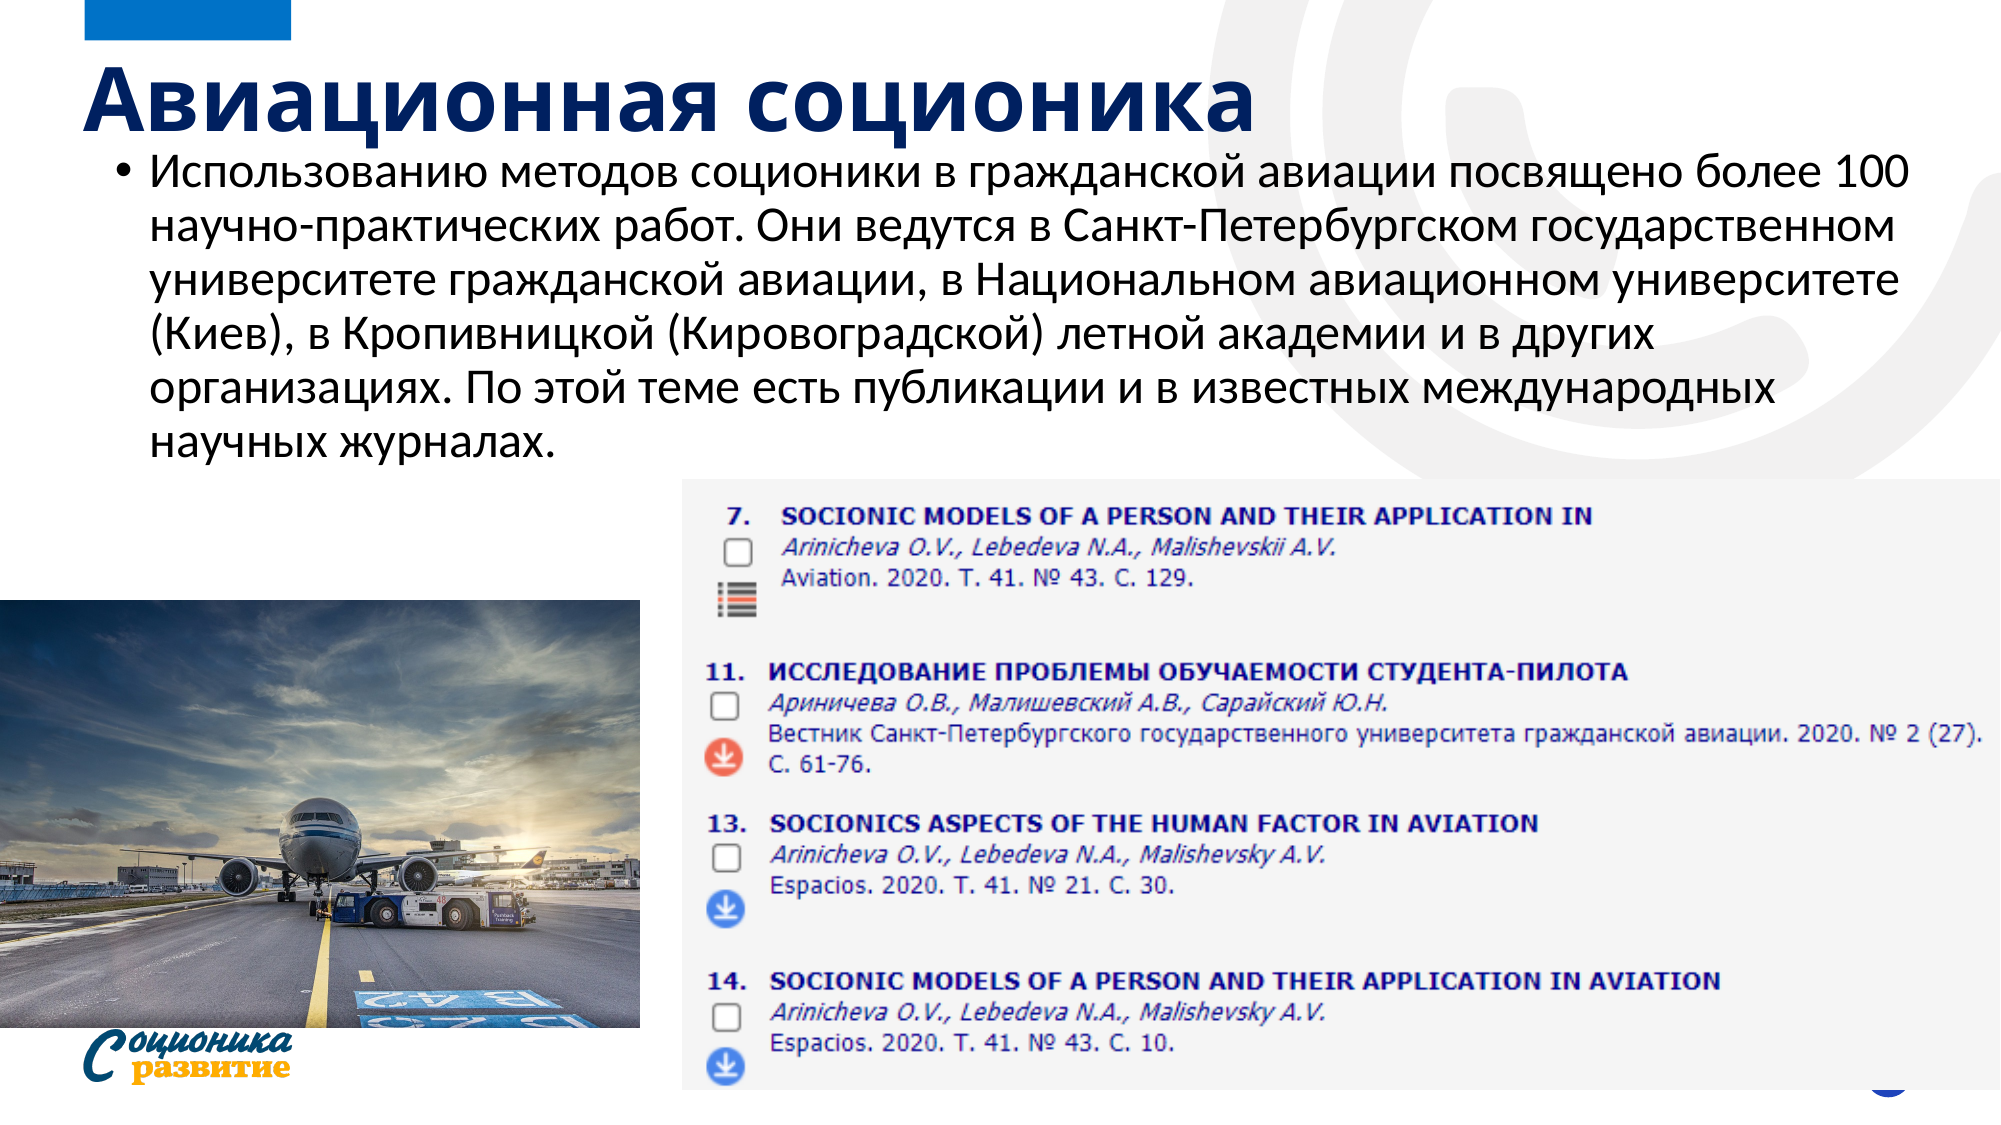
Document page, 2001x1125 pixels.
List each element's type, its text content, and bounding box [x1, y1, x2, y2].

picture [0, 600, 640, 1085]
title Авиационная соционика [83, 0, 1865, 151]
picture [682, 479, 2000, 1090]
list Использованию методов соционики в гражданской авиации посвящено более 100 научно-практических работ. Они ведутся в Санкт-Петербургском государственном университете гражданской авиации, в Национальном авиационном университете (Киев), в Кропивницкой (Кировоградской) летной академии и в других организациях. По этой теме есть публикации и в известных международных научных журналах. [100, 137, 1945, 480]
